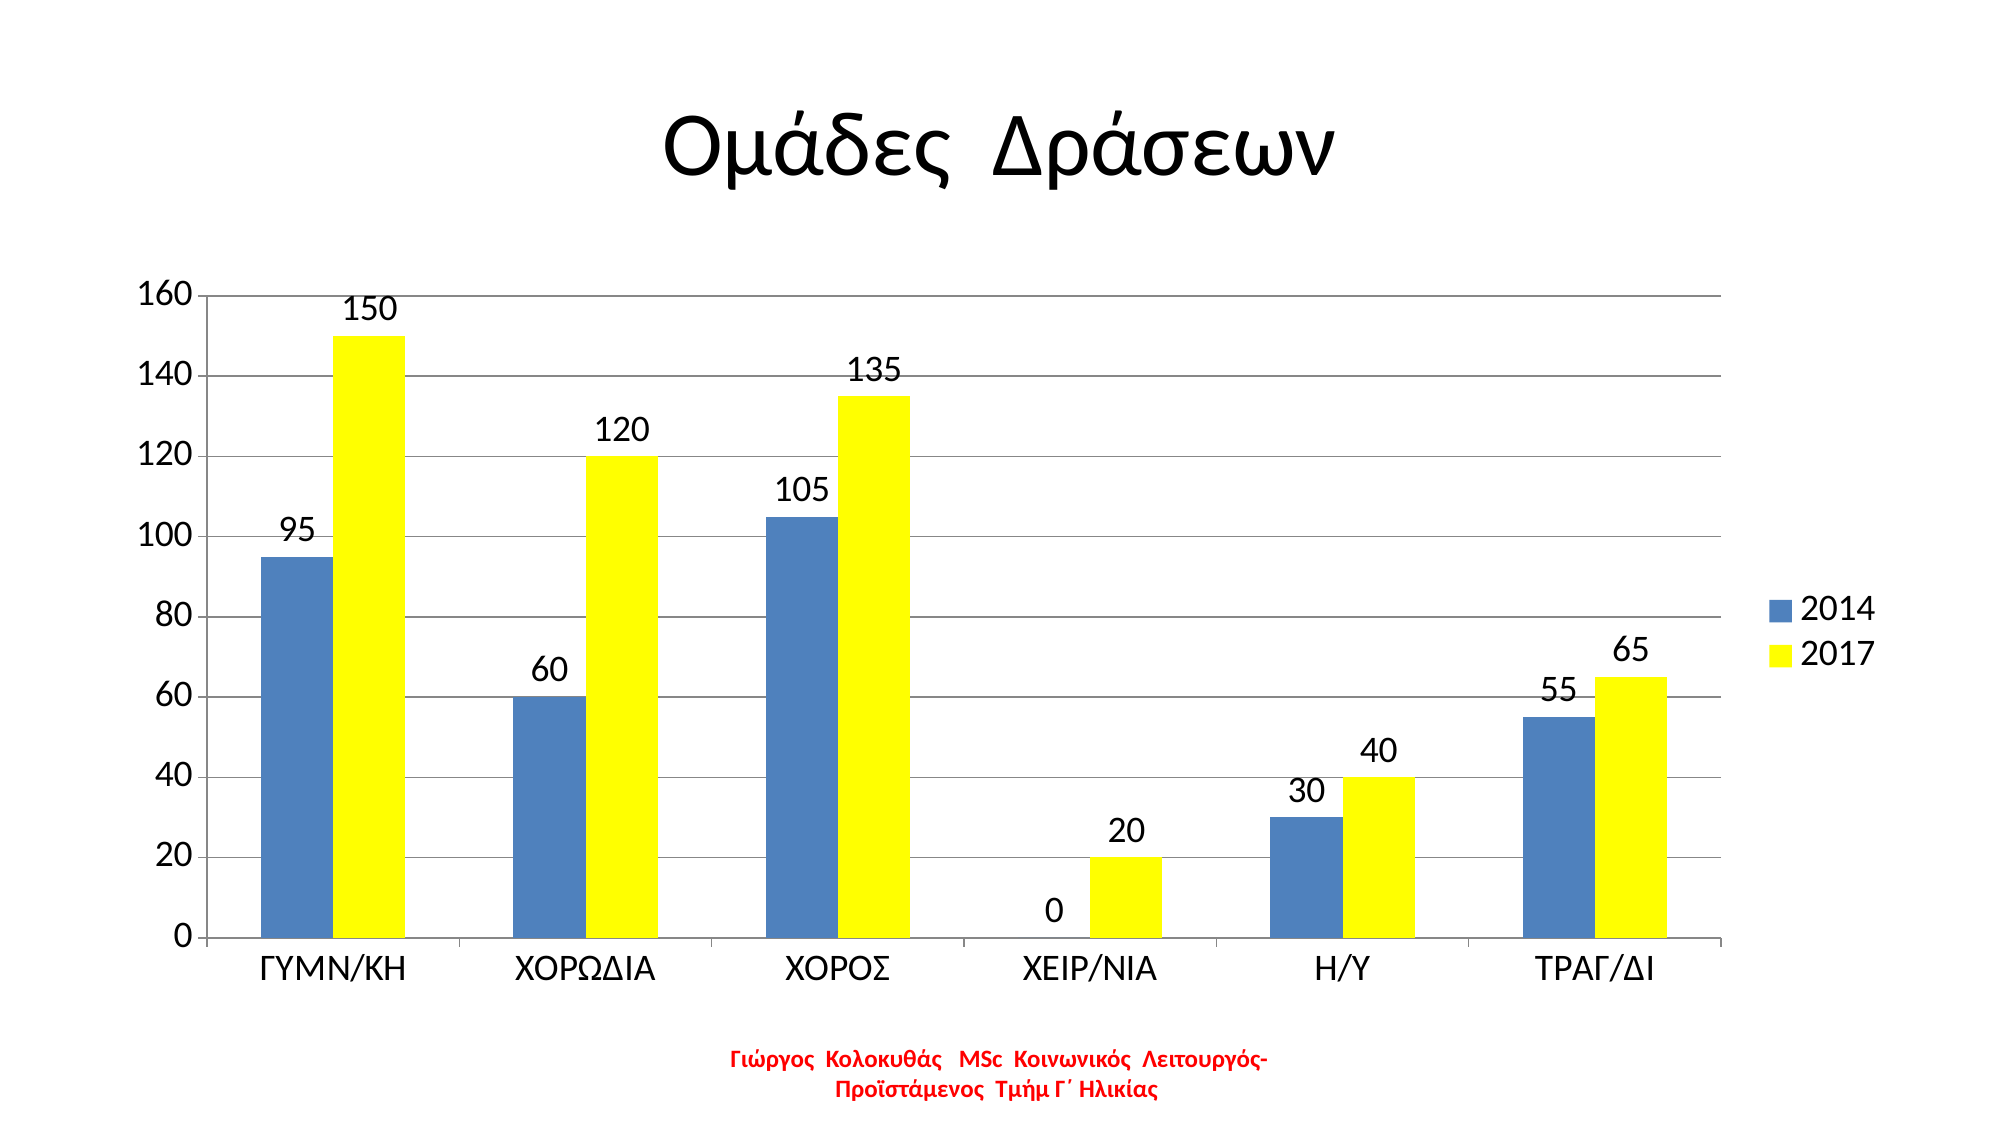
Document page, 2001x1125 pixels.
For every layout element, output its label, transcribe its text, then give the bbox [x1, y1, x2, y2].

footer Γιώργος Κολοκυθάς MSc Κοινωνικός Λειτουργός-Προϊστάμενος Τμήμ Γ΄ Ηλικίας [683, 1042, 1317, 1103]
chart [99, 262, 1901, 1006]
title Ομάδες Δράσεων [99, 45, 1900, 233]
